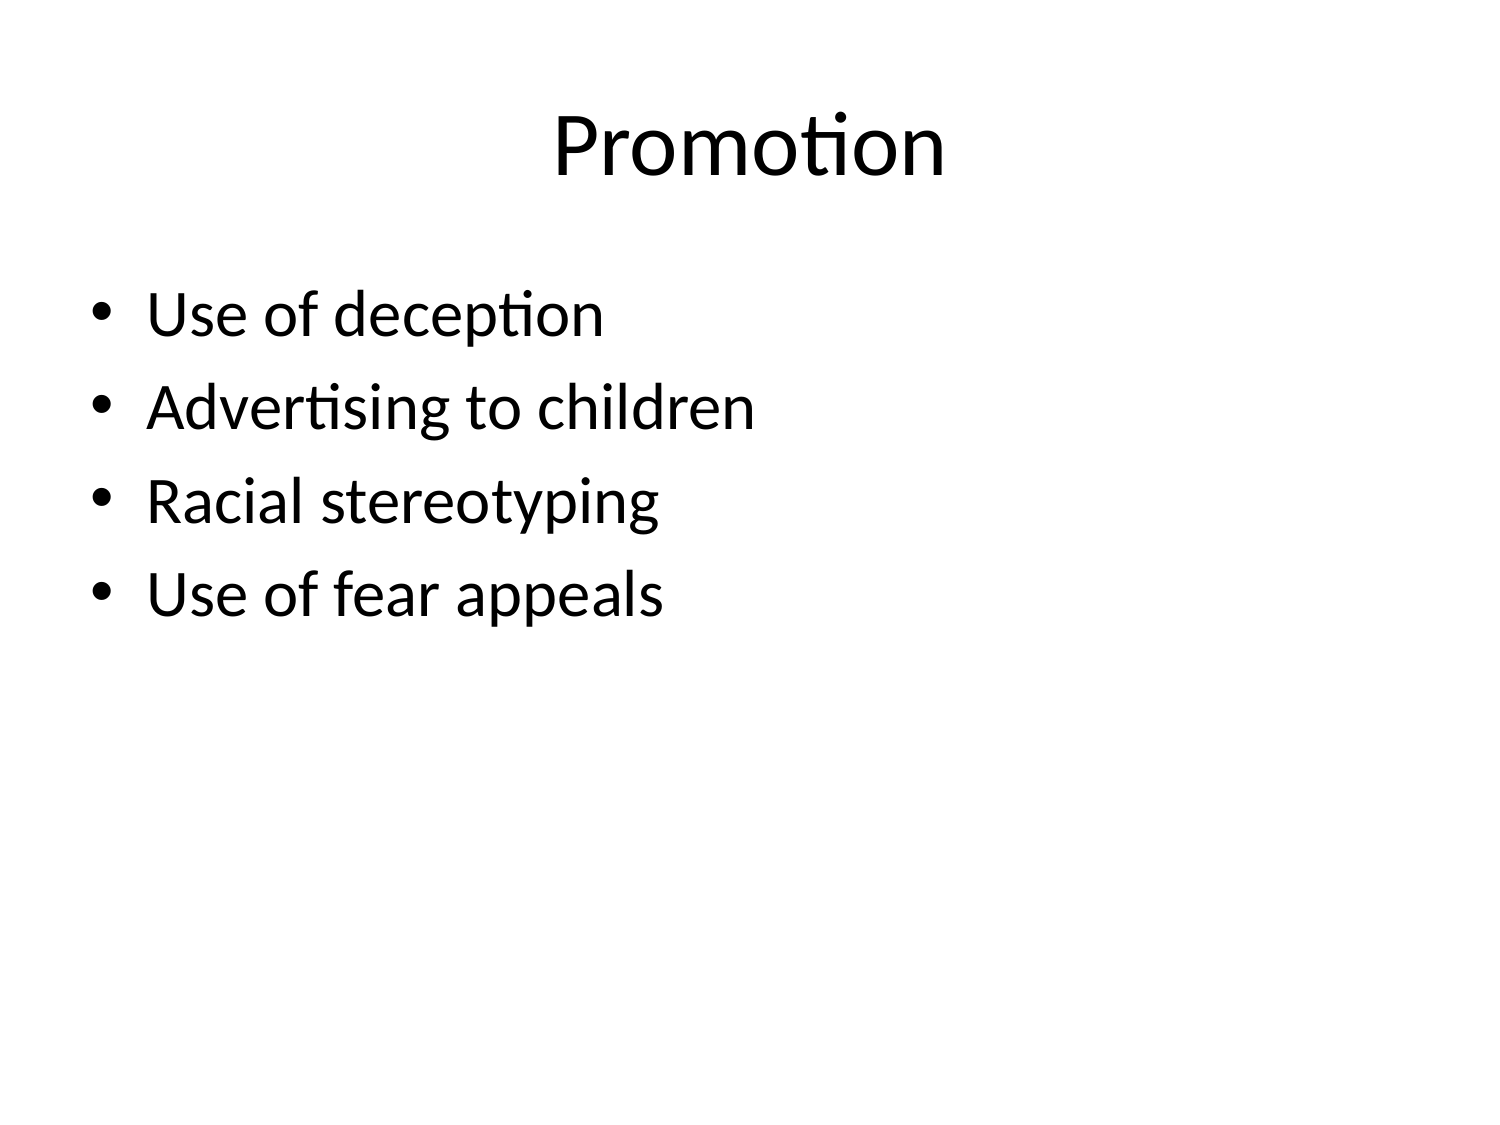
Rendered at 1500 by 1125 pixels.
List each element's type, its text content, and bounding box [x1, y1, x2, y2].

title Promotion [75, 45, 1425, 233]
list Use of deception Advertising to children Racial stereotyping Use of fear appeals [75, 262, 1425, 1005]
